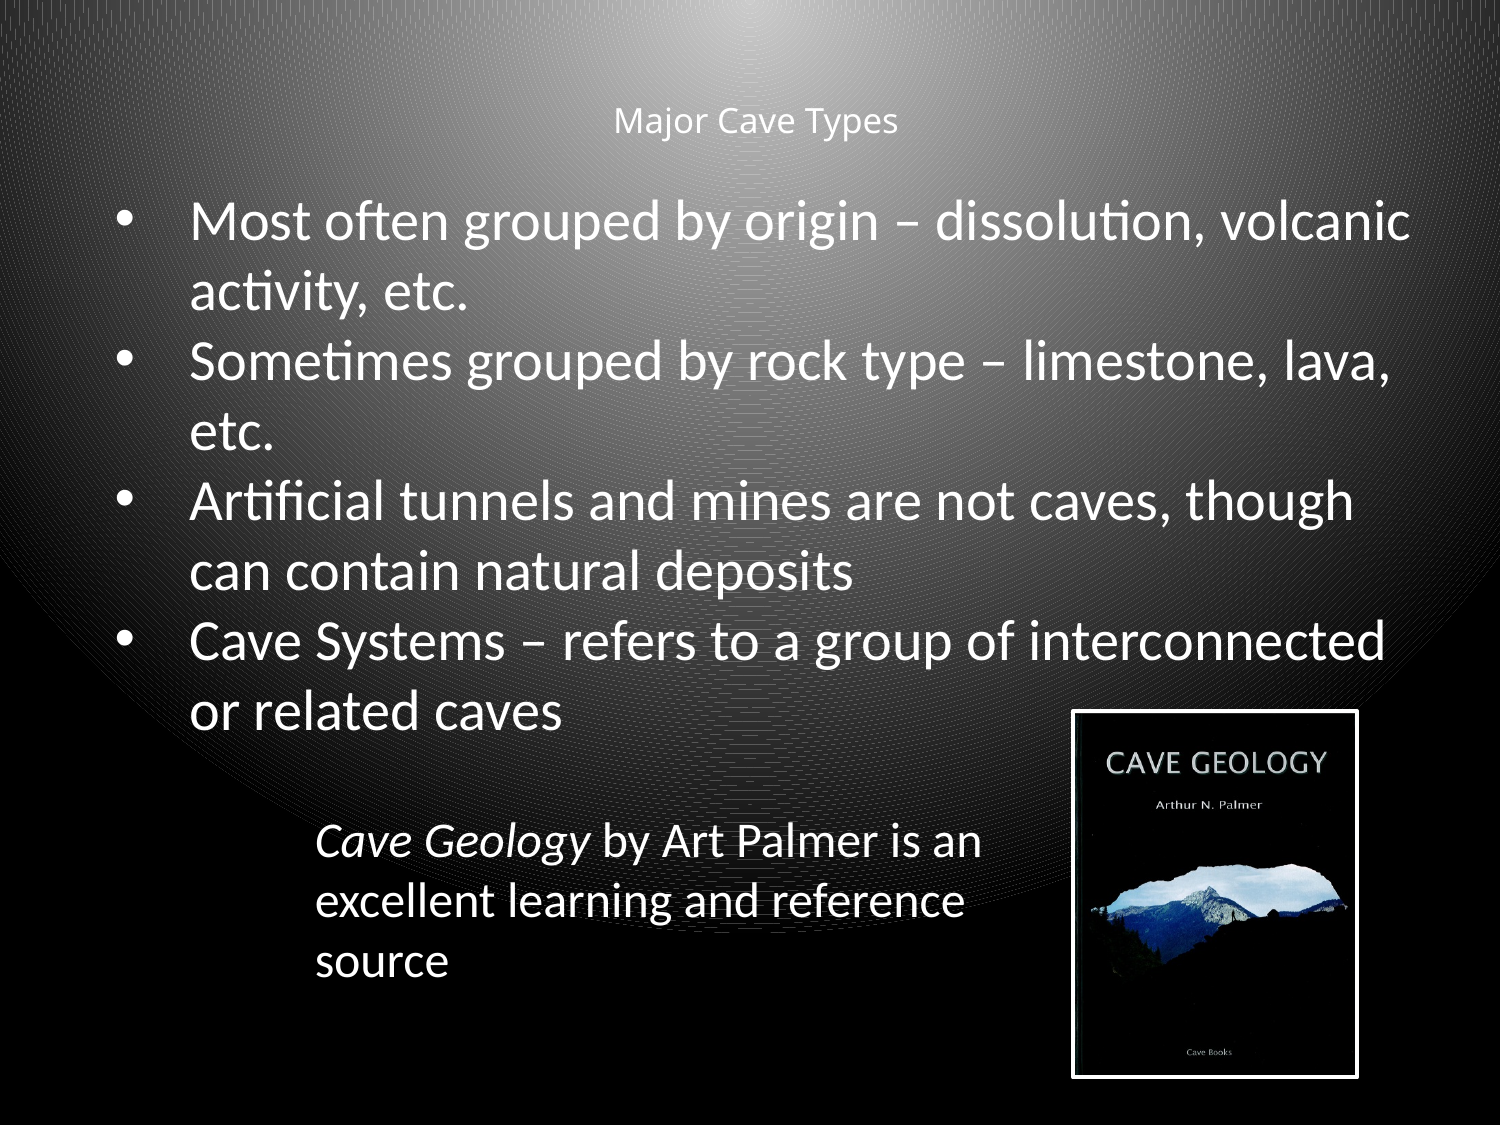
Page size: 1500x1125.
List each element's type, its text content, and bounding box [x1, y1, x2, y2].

text_box Most often grouped by origin – dissolution, volcanic activity, etc. Sometimes grouped by rock type – limestone, lava, etc. Artificial tunnels and mines are not caves, though can contain natural deposits Cave Systems – refers to a group of interconnected or related caves [99, 174, 1438, 750]
text_box Cave Geology by Art Palmer is an excellent learning and reference source [300, 799, 1025, 1040]
title Major Cave Types [412, 87, 1100, 174]
picture [1074, 712, 1356, 1076]
